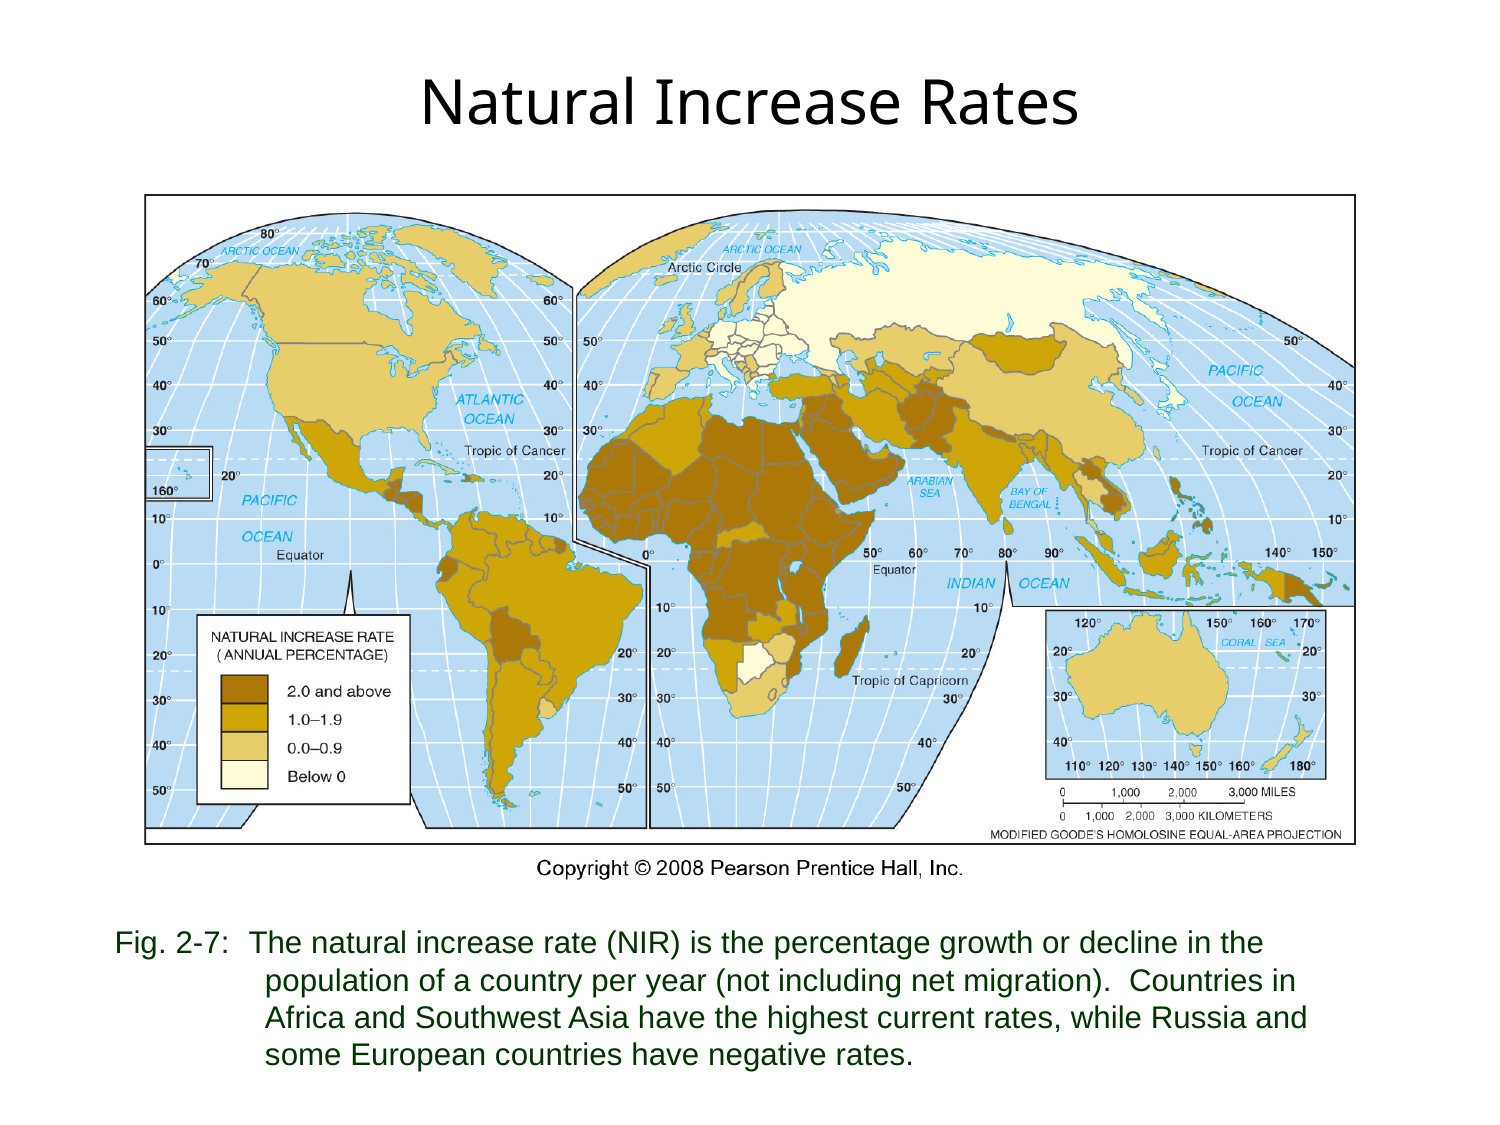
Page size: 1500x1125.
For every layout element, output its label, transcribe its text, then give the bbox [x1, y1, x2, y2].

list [137, 186, 1363, 888]
title Natural Increase Rates [112, 50, 1388, 150]
text_box Fig. 2-7: The natural increase rate (NIR) is the percentage growth or decline in the population of a country per year (not including net migration). Countries in Africa and Southwest Asia have the highest current rates, while Russia and some European countries have negative rates. [99, 912, 1365, 1080]
